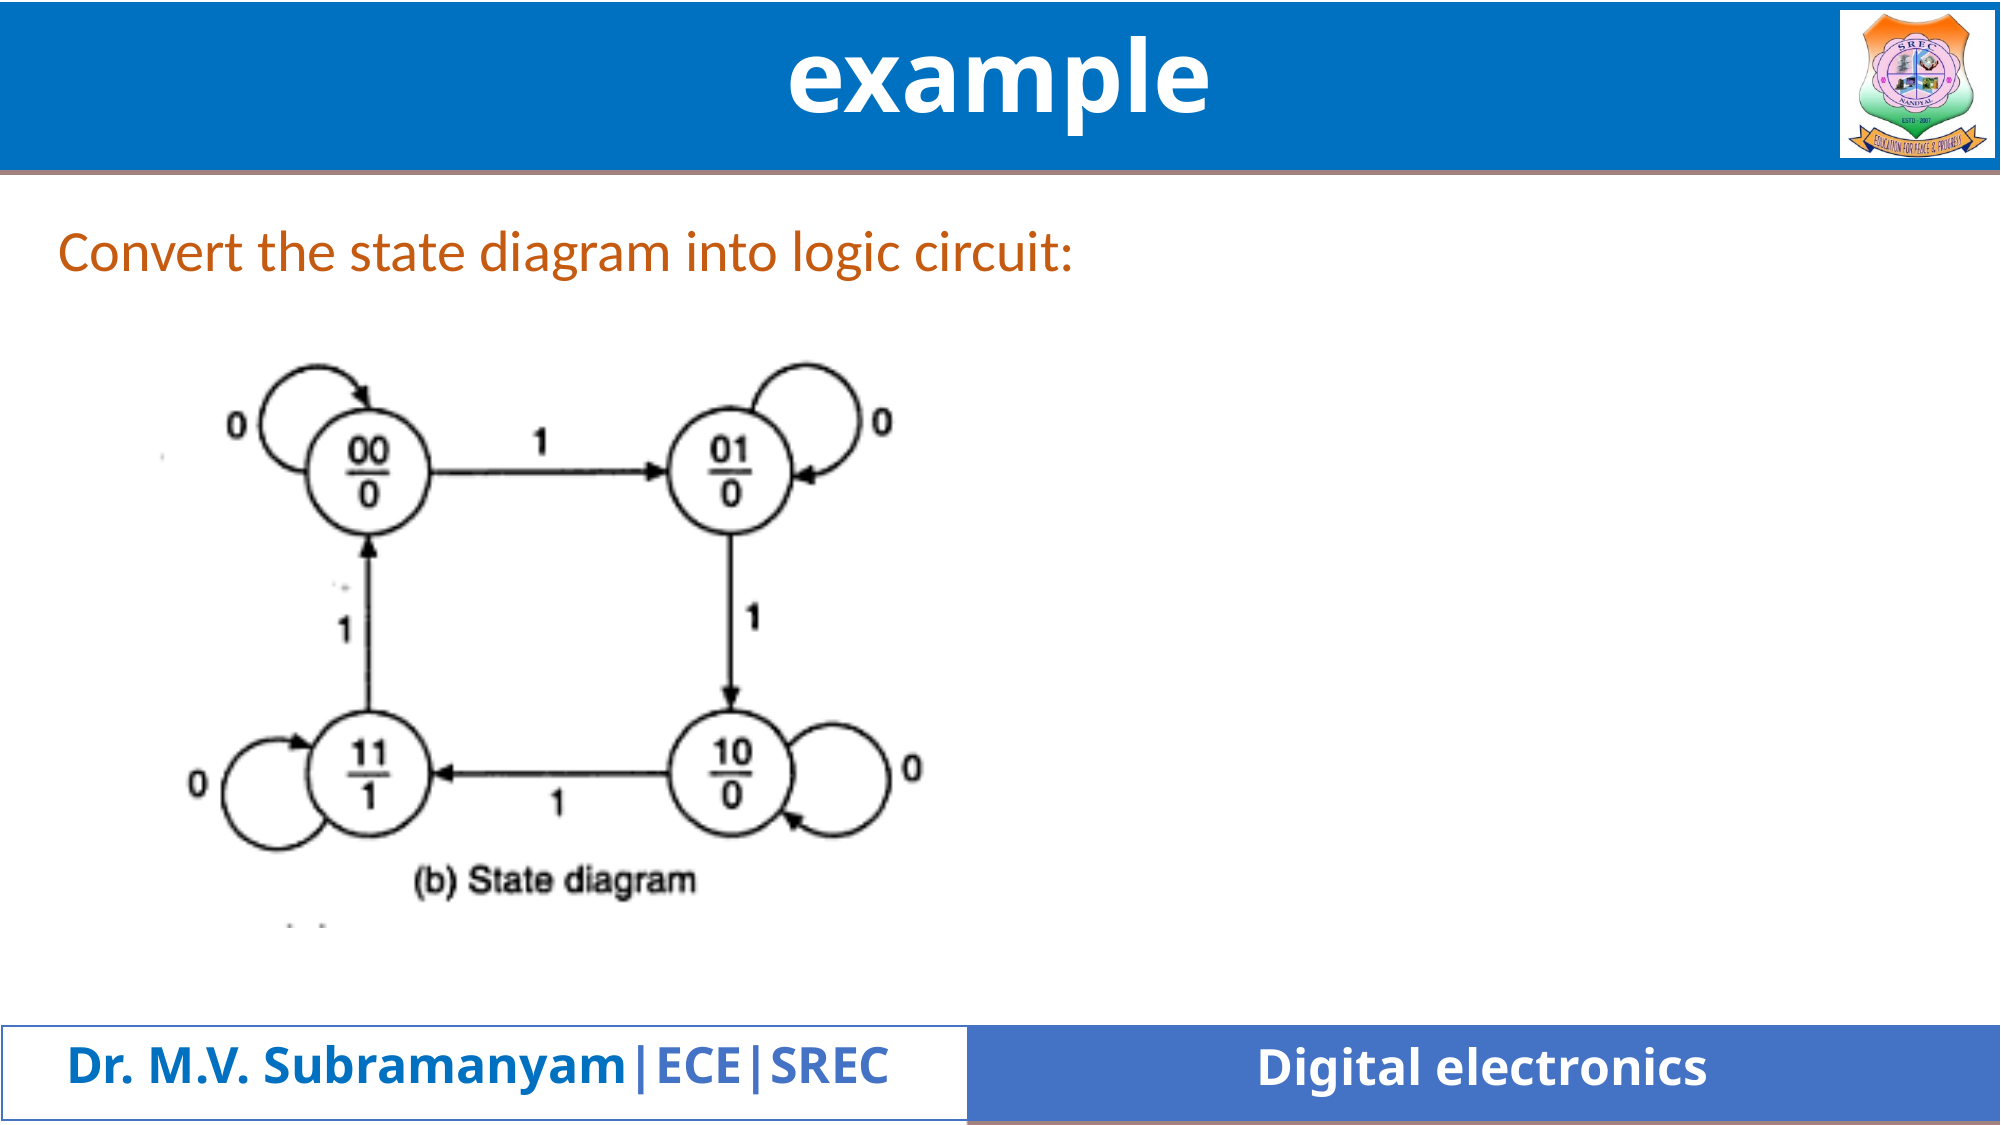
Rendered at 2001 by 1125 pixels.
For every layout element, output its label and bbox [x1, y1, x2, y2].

text_box [0, 4, 2000, 1121]
list [124, 329, 1023, 928]
picture [1840, 10, 1995, 158]
